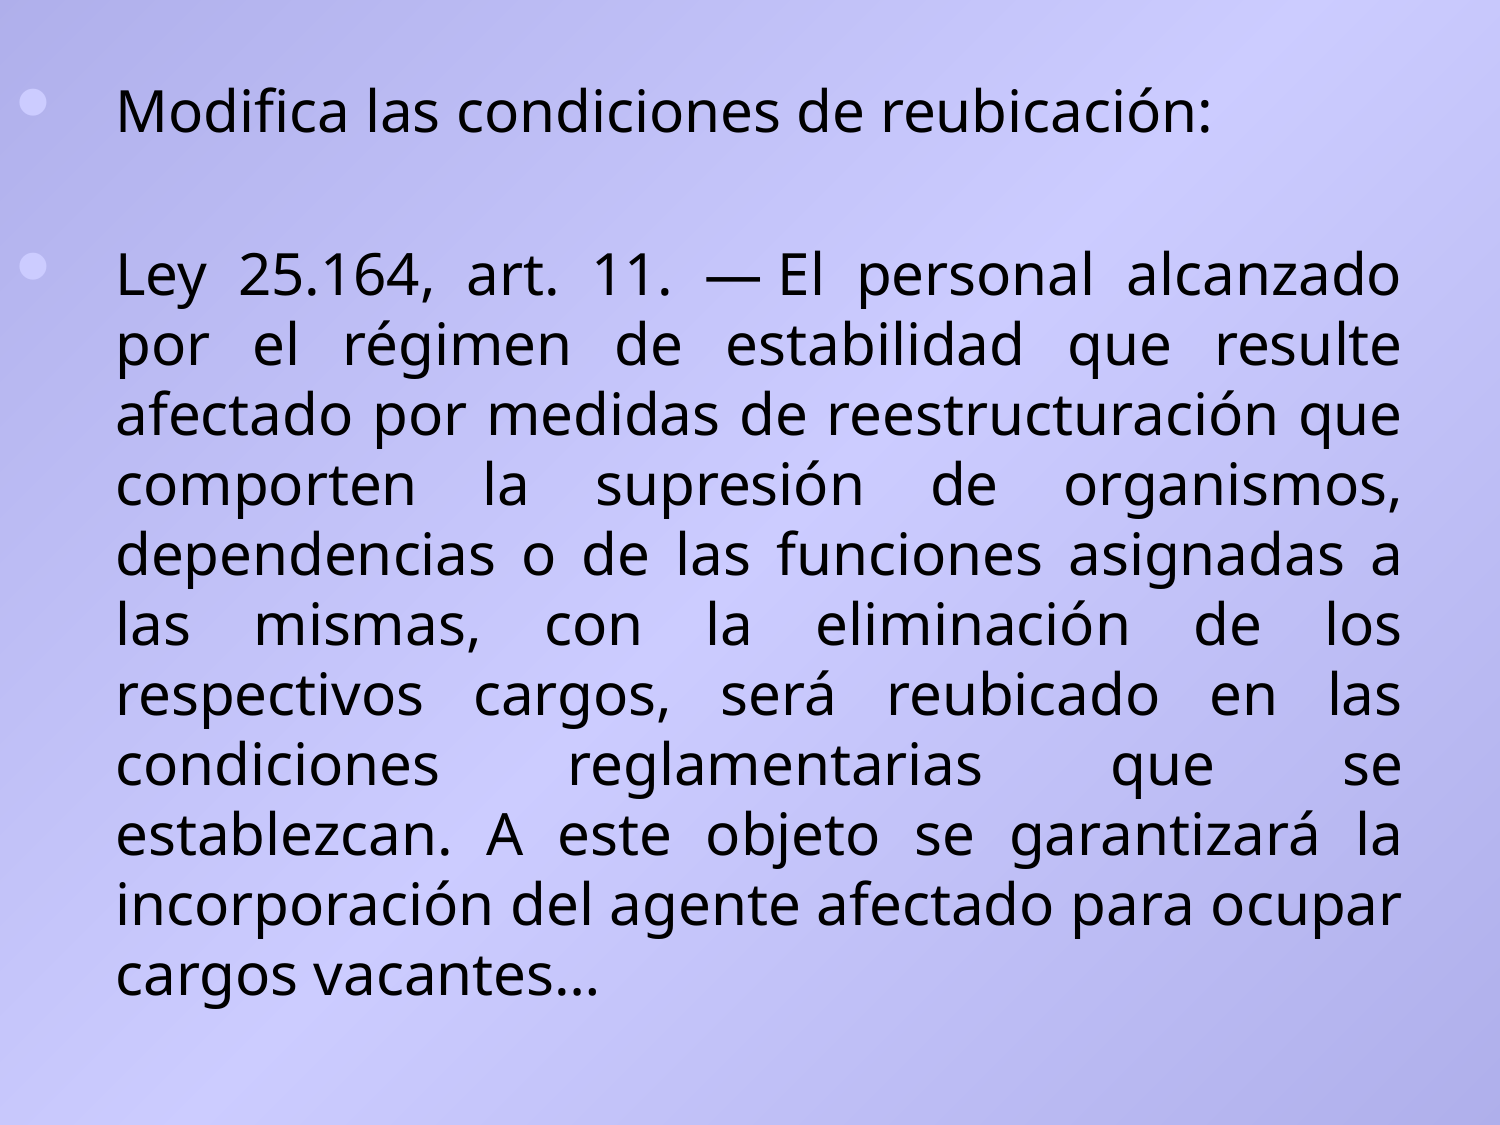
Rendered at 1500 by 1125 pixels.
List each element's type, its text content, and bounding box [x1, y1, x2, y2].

text_box Modifica las condiciones de reubicación: Ley 25.164, art. 11. — El personal alcanzado por el régimen de estabilidad que resulte afectado por medidas de reestructuración que comporten la supresión de organismos, dependencias o de las funciones asignadas a las mismas, con la eliminación de los respectivos cargos, será reubicado en las condiciones reglamentarias que se establezcan. A este objeto se garantizará la incorporación del agente afectado para ocupar cargos vacantes… [0, 66, 1418, 185]
